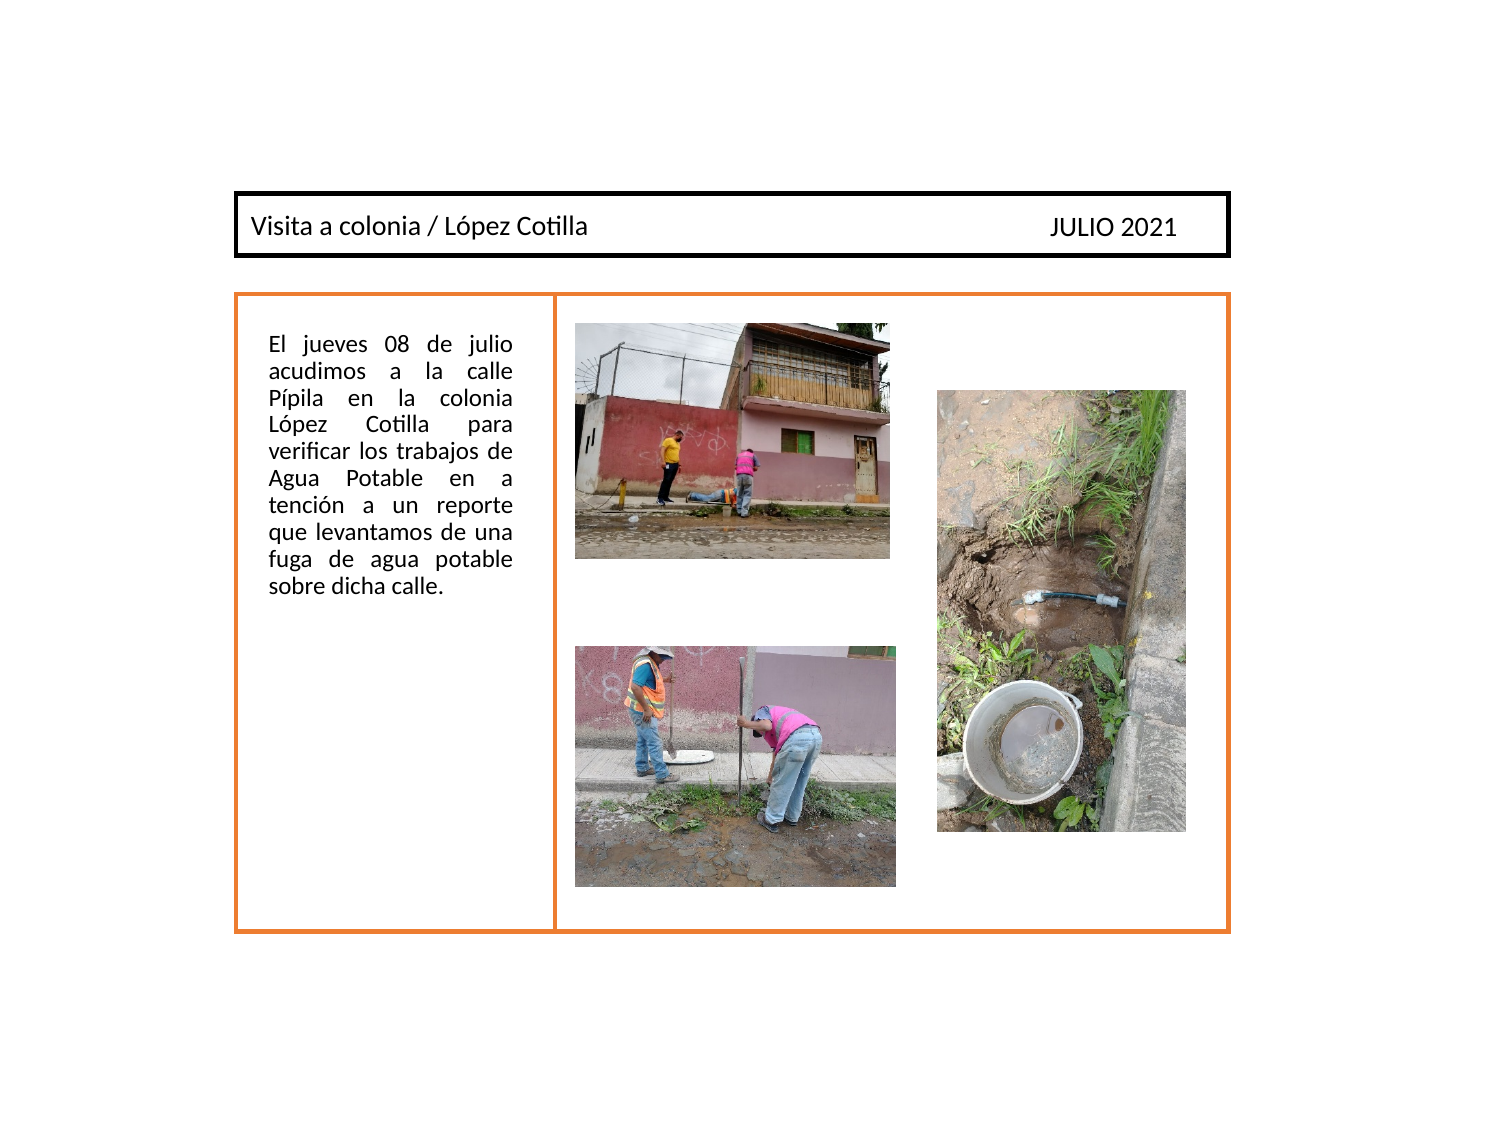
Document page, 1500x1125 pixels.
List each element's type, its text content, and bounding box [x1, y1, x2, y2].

picture [937, 390, 1186, 832]
picture [575, 323, 890, 559]
text_box El jueves 08 de julio acudimos a la calle Pípila en la colonia López Cotilla para verificar los trabajos de Agua Potable en a tención a un reporte que levantamos de una fuga de agua potable sobre dicha calle. [253, 323, 529, 608]
text_box Visita a colonia / López Cotilla [235, 192, 1229, 256]
text_box [235, 293, 1229, 933]
text_box JULIO 2021 [1035, 200, 1300, 250]
picture [574, 646, 896, 887]
